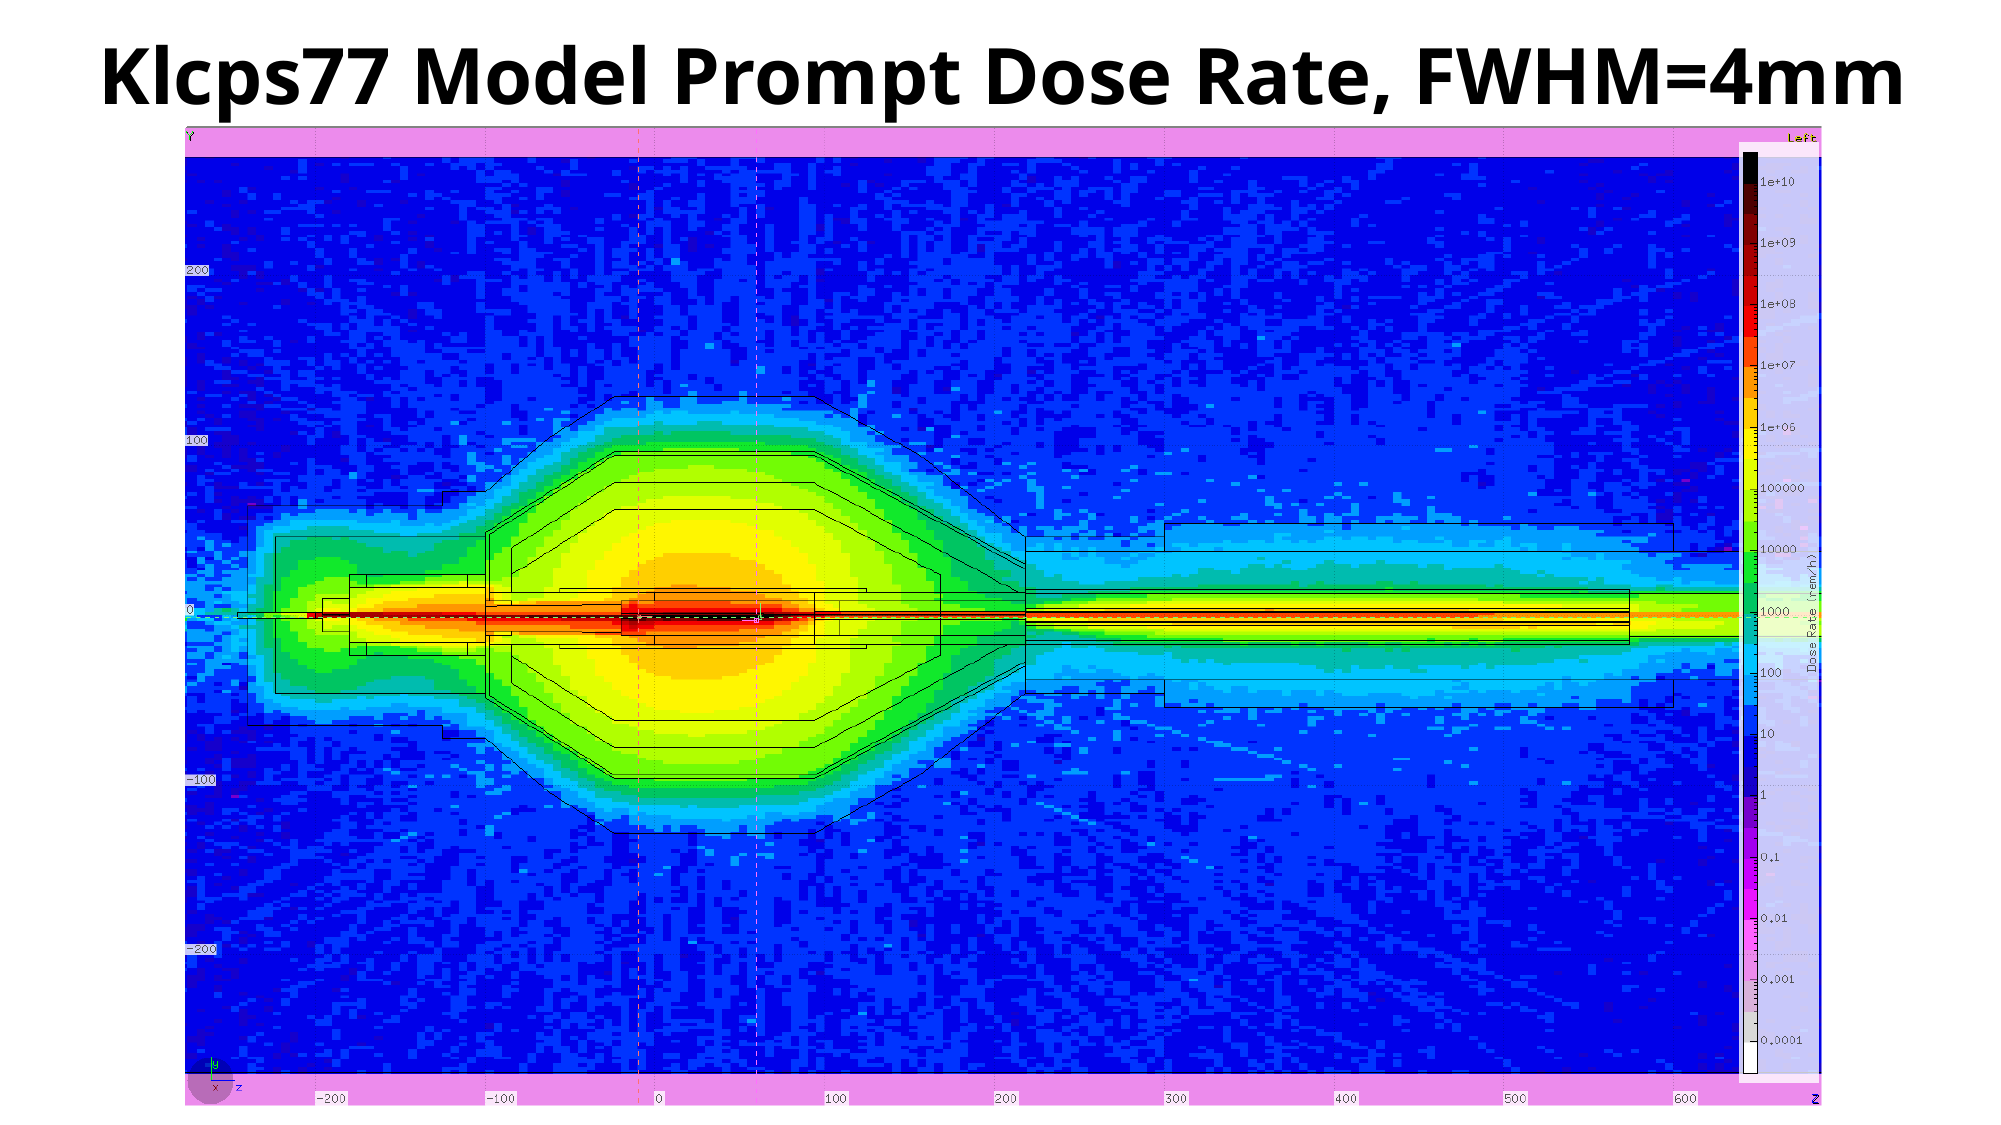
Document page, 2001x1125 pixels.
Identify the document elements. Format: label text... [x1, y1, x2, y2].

title Klcps77 Model Prompt Dose Rate, FWHM=4mm [51, 0, 1956, 160]
picture [1453, 683, 1468, 689]
picture [184, 126, 1822, 1107]
